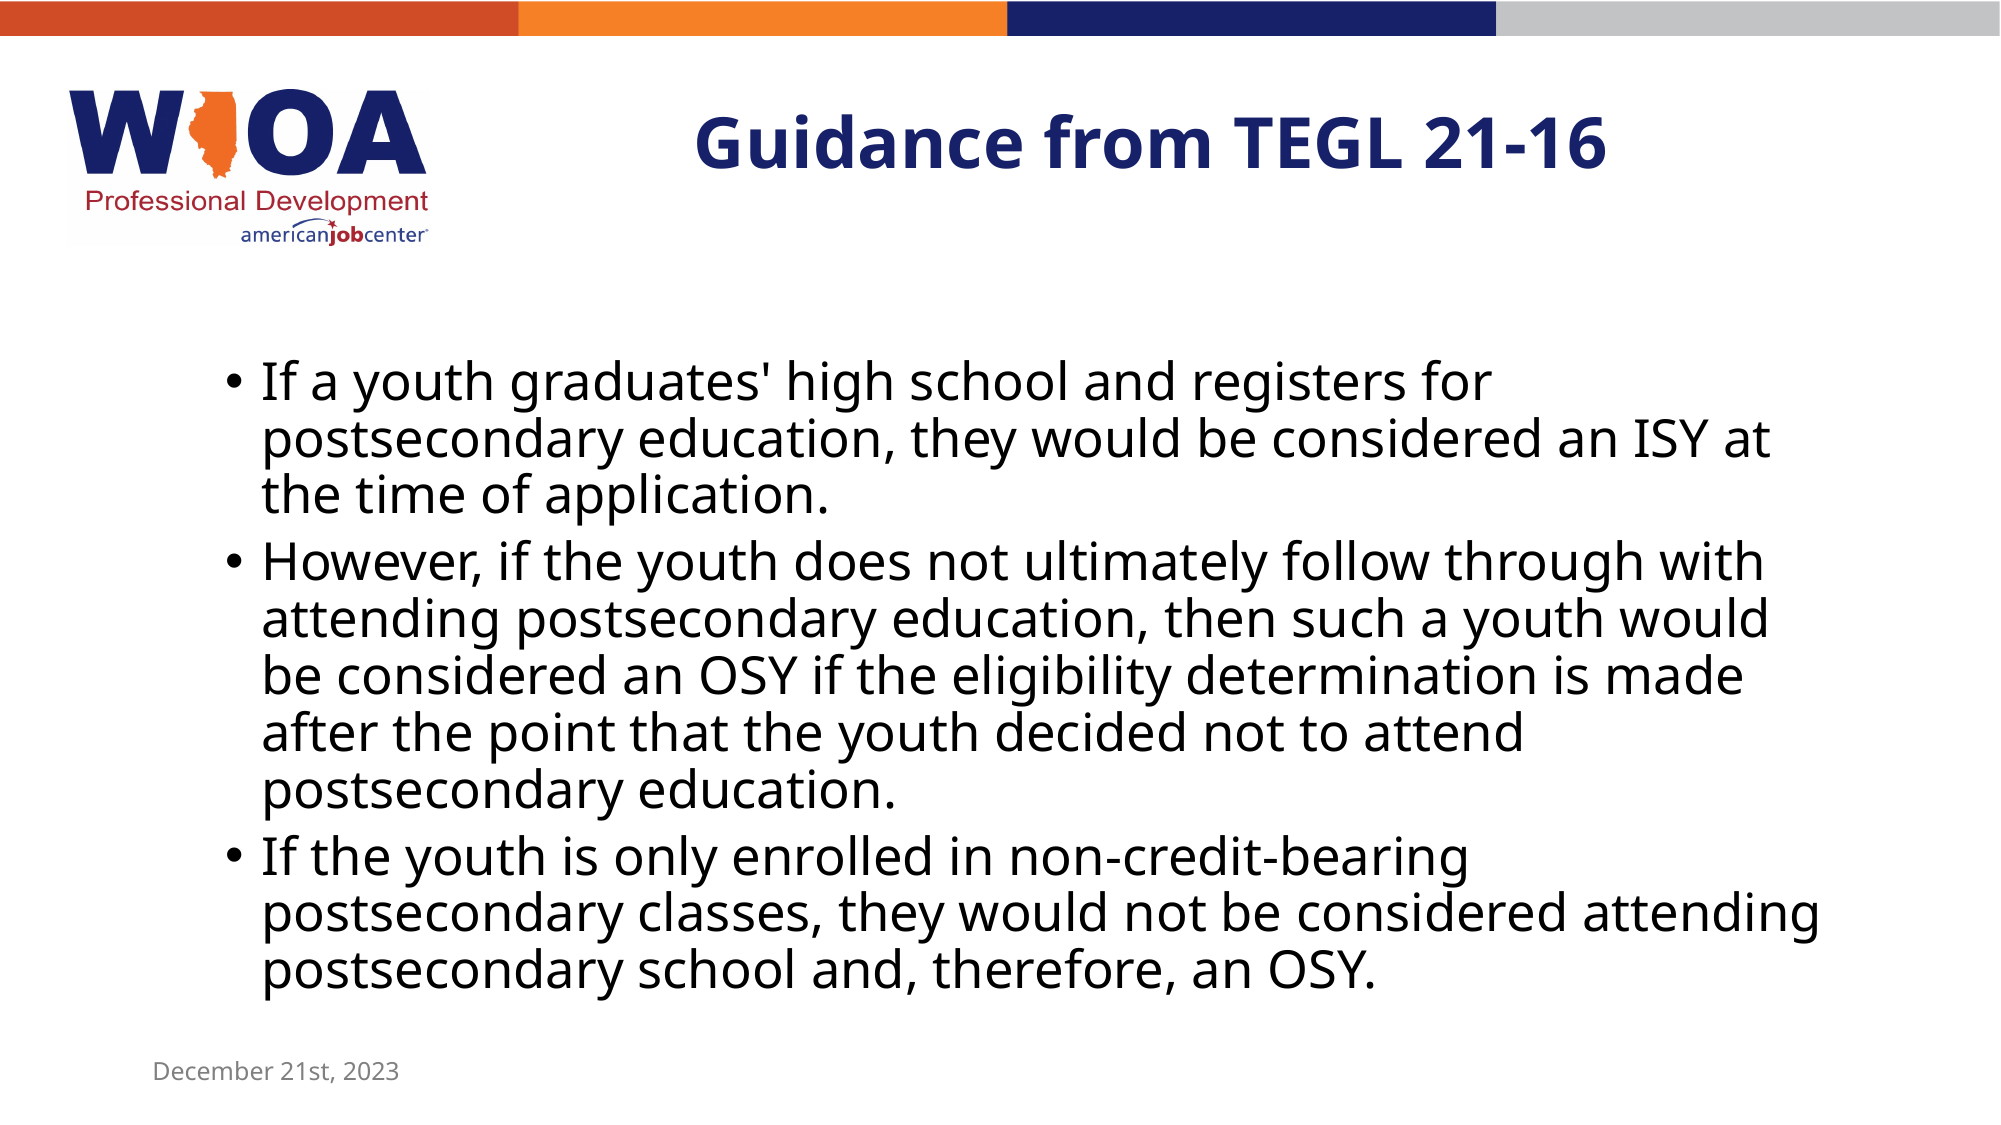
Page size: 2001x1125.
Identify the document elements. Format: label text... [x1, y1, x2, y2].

list If a youth graduates' high school and registers for postsecondary education, they would be considered an ISY at the time of application. However, if the youth does not ultimately follow through with attending postsecondary education, then such a youth would be considered an OSY if the eligibility determination is made after the point that the youth decided not to attend postsecondary education. If the youth is only enrolled in non-credit-bearing postsecondary classes, they would not be considered attending postsecondary school and, therefore, an OSY. [137, 347, 1863, 1014]
picture [0, 0, 2000, 1125]
footer December 21st, 2023 [137, 1042, 1338, 1103]
title Guidance from TEGL 21-16 [526, 100, 1777, 193]
